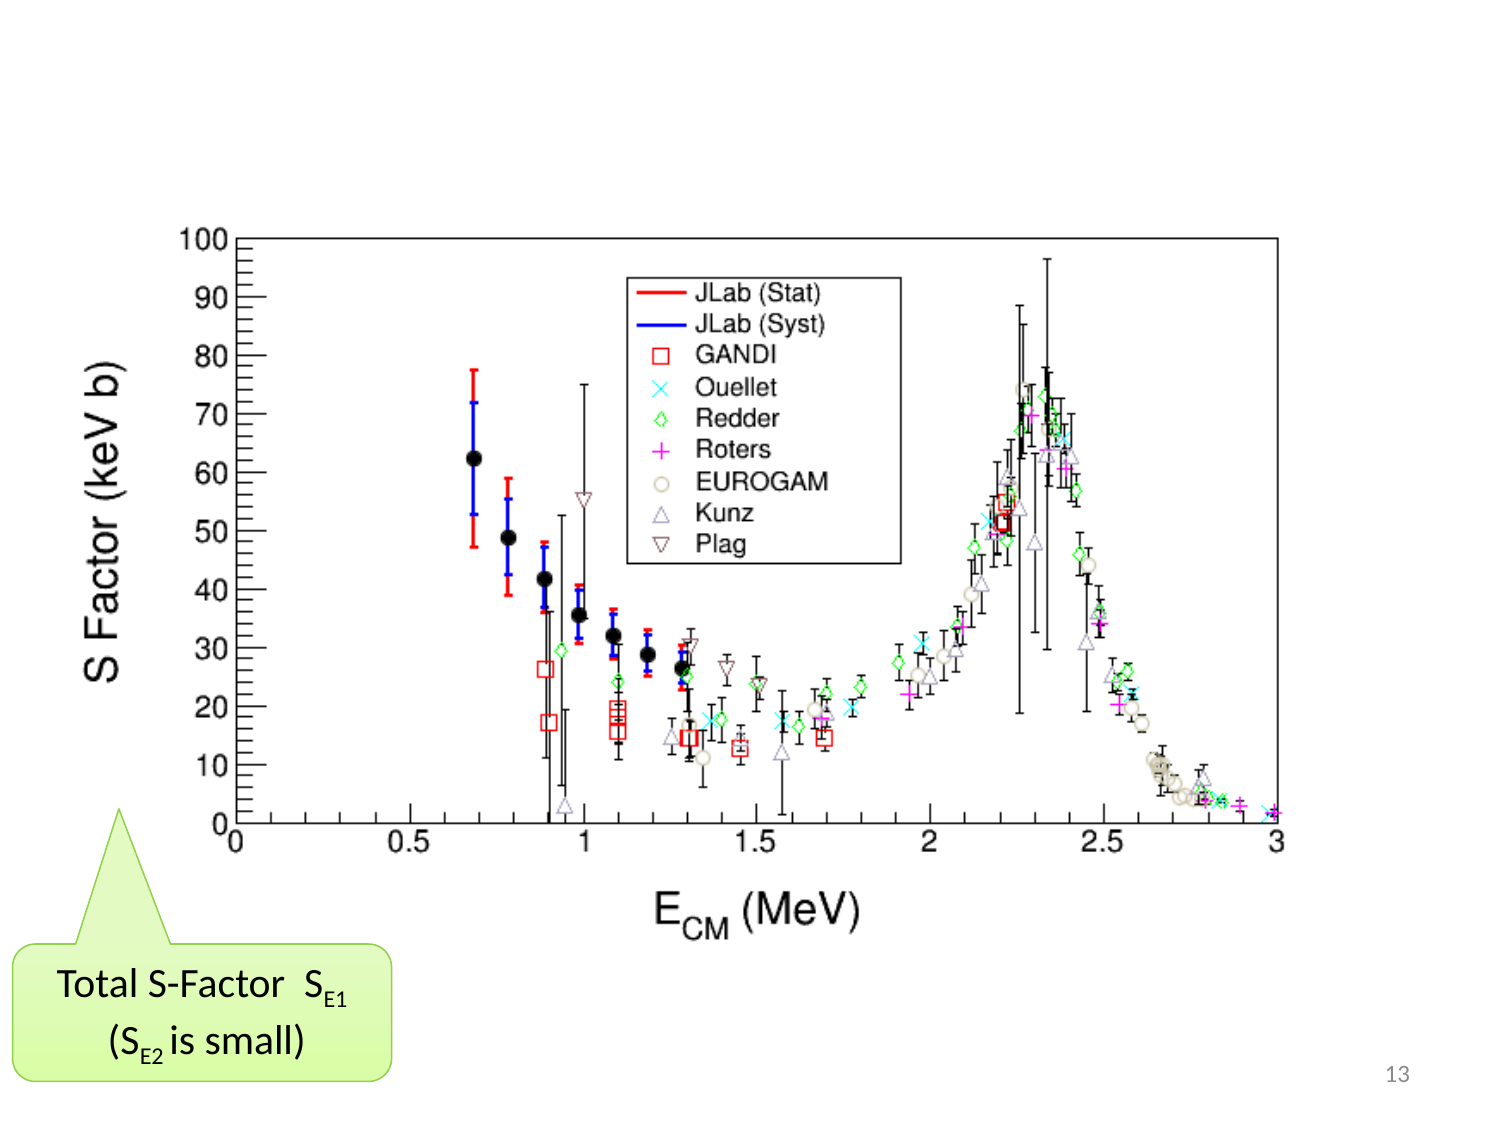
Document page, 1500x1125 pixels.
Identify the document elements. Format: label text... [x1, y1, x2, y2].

slide_number 13 [1074, 1042, 1425, 1103]
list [45, 157, 1415, 969]
